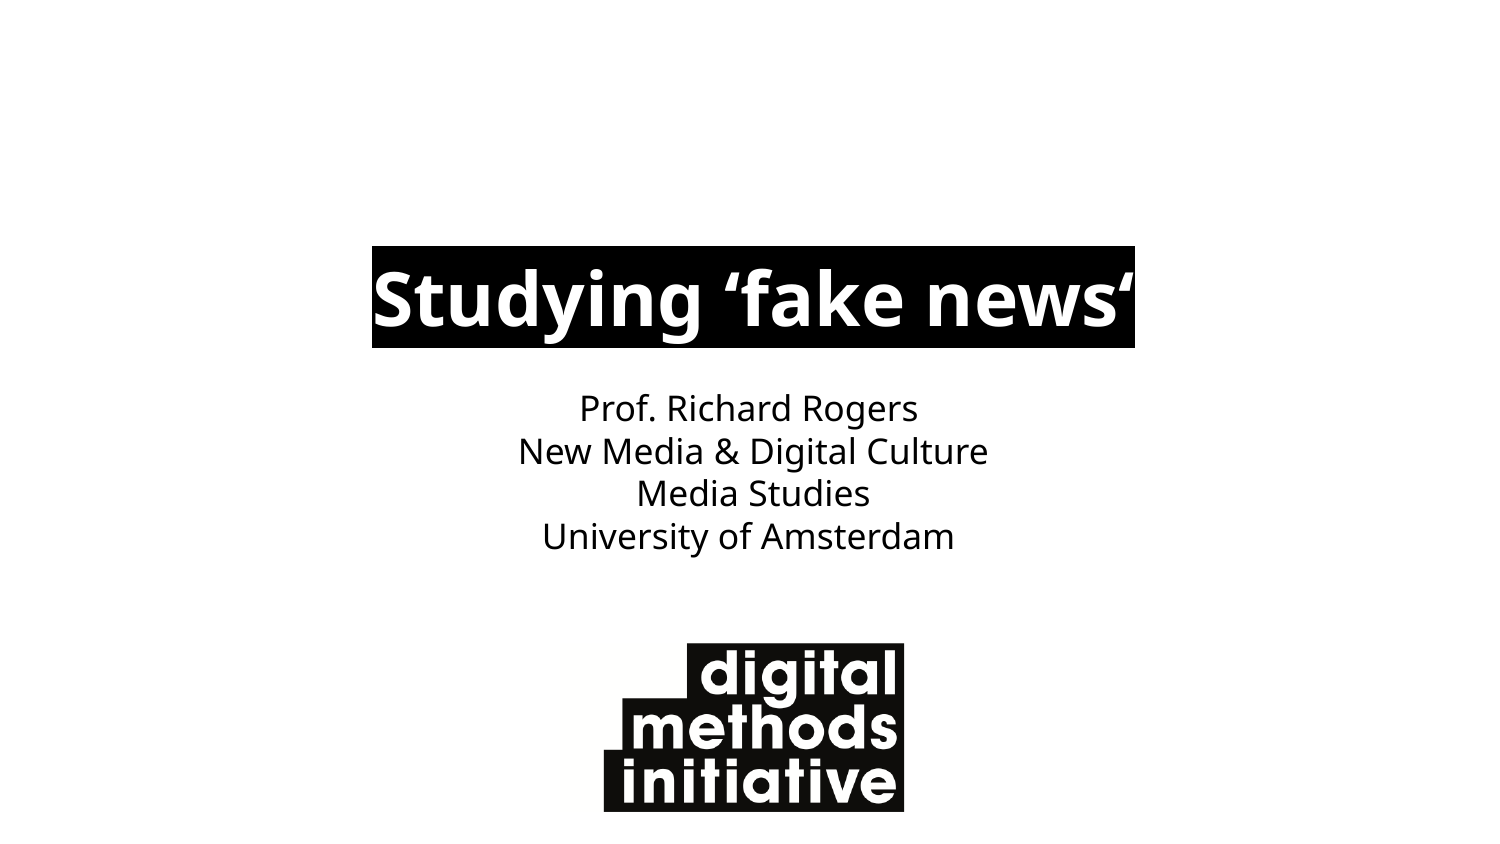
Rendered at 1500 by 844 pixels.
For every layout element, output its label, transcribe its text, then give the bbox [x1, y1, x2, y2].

title Studying ‘fake news‘ Prof. Richard Rogers New Media & Digital Culture Media Studies University of Amsterdam [46, 474, 1461, 727]
picture [560, 643, 906, 812]
